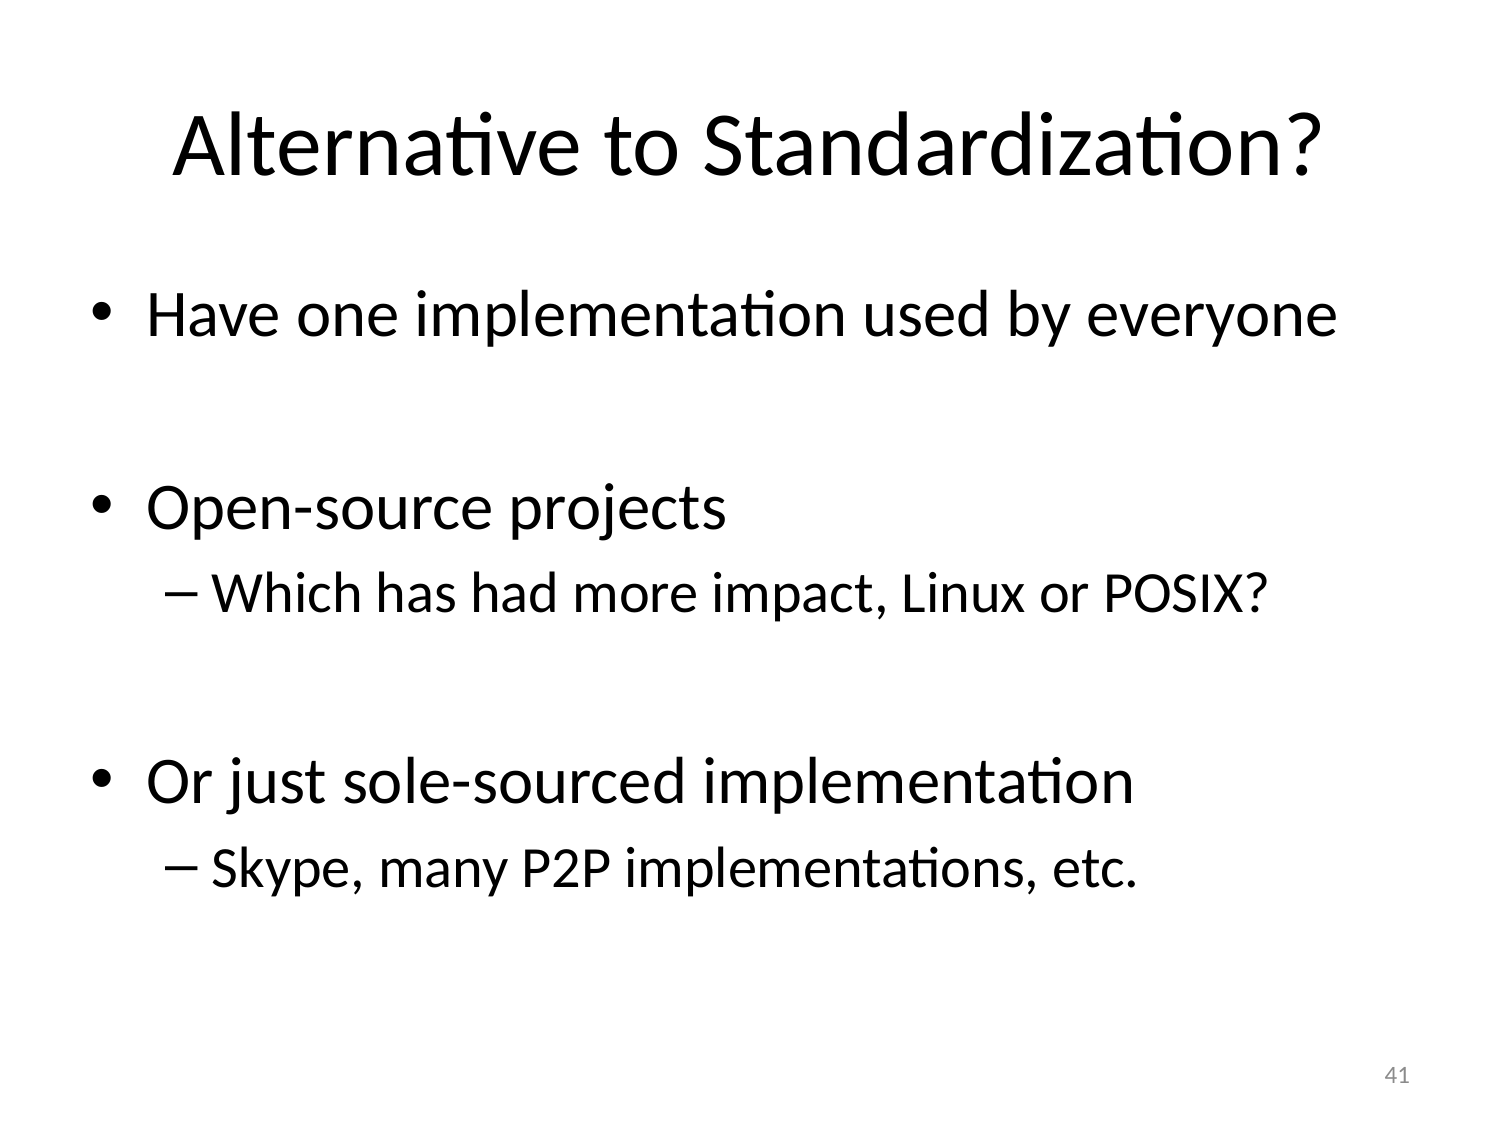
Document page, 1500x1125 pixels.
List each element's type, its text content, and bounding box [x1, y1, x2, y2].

list Have one implementation used by everyone Open-source projects Which has had more impact, Linux or POSIX? Or just sole-sourced implementation Skype, many P2P implementations, etc. [75, 262, 1425, 1005]
text_box 41 [1074, 1043, 1425, 1104]
title Alternative to Standardization? [75, 45, 1425, 233]
